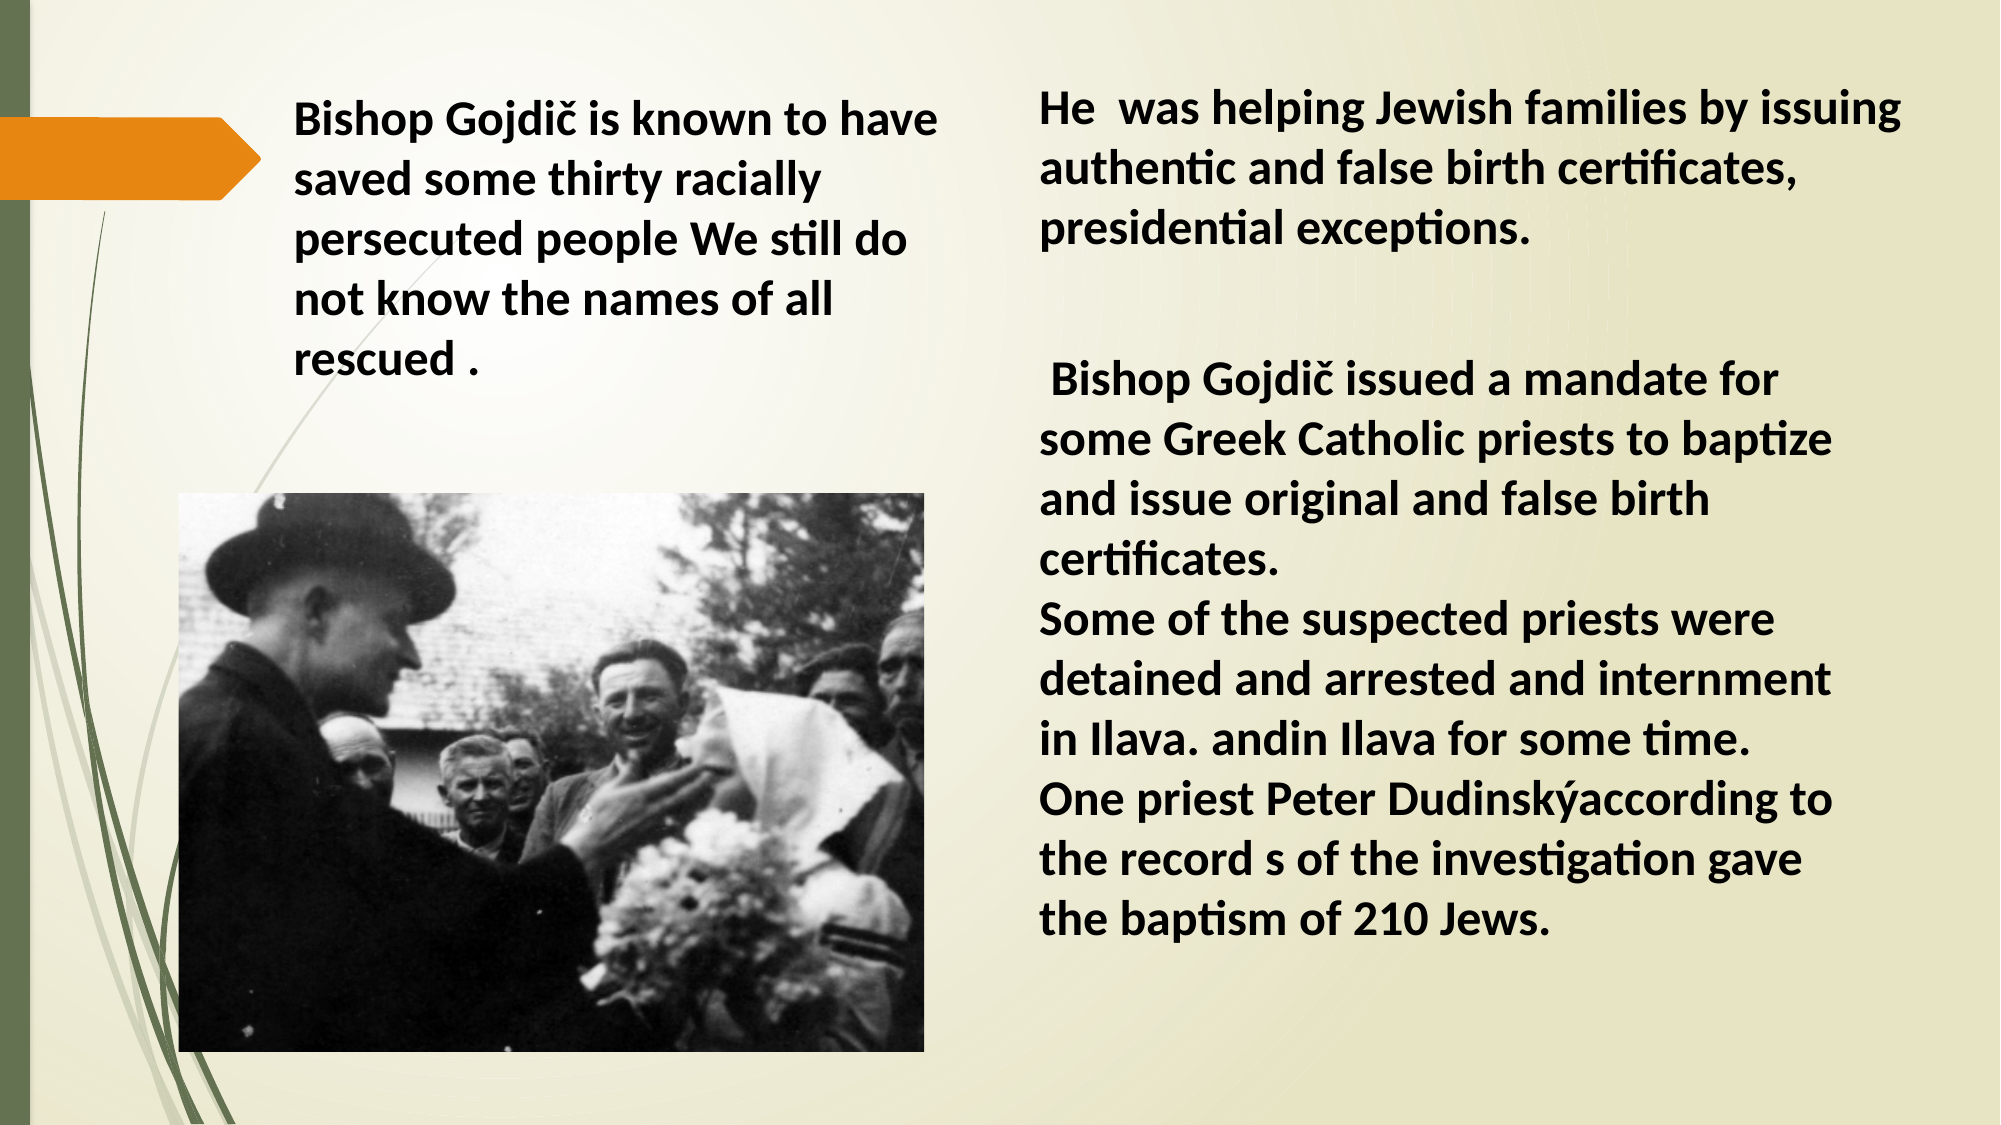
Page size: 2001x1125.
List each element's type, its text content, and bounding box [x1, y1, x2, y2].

picture [178, 493, 925, 1052]
text_box Bishop Gojdič is known to have saved some thirty racially persecuted people We still do not know the names of all rescued . [278, 78, 964, 393]
text_box He was helping Jewish families by issuing authentic and false birth certificates, presidential exceptions. [1024, 66, 1943, 262]
text_box Bishop Gojdič issued a mandate for some Greek Catholic priests to baptize and issue original and false birth certificates. Some of the suspected priests were detained and arrested and internment in Ilava. andin Ilava for some time. One priest Peter Dudinskýaccording to the record s of the investigation gave the baptism of 210 Jews. [1024, 337, 1893, 953]
